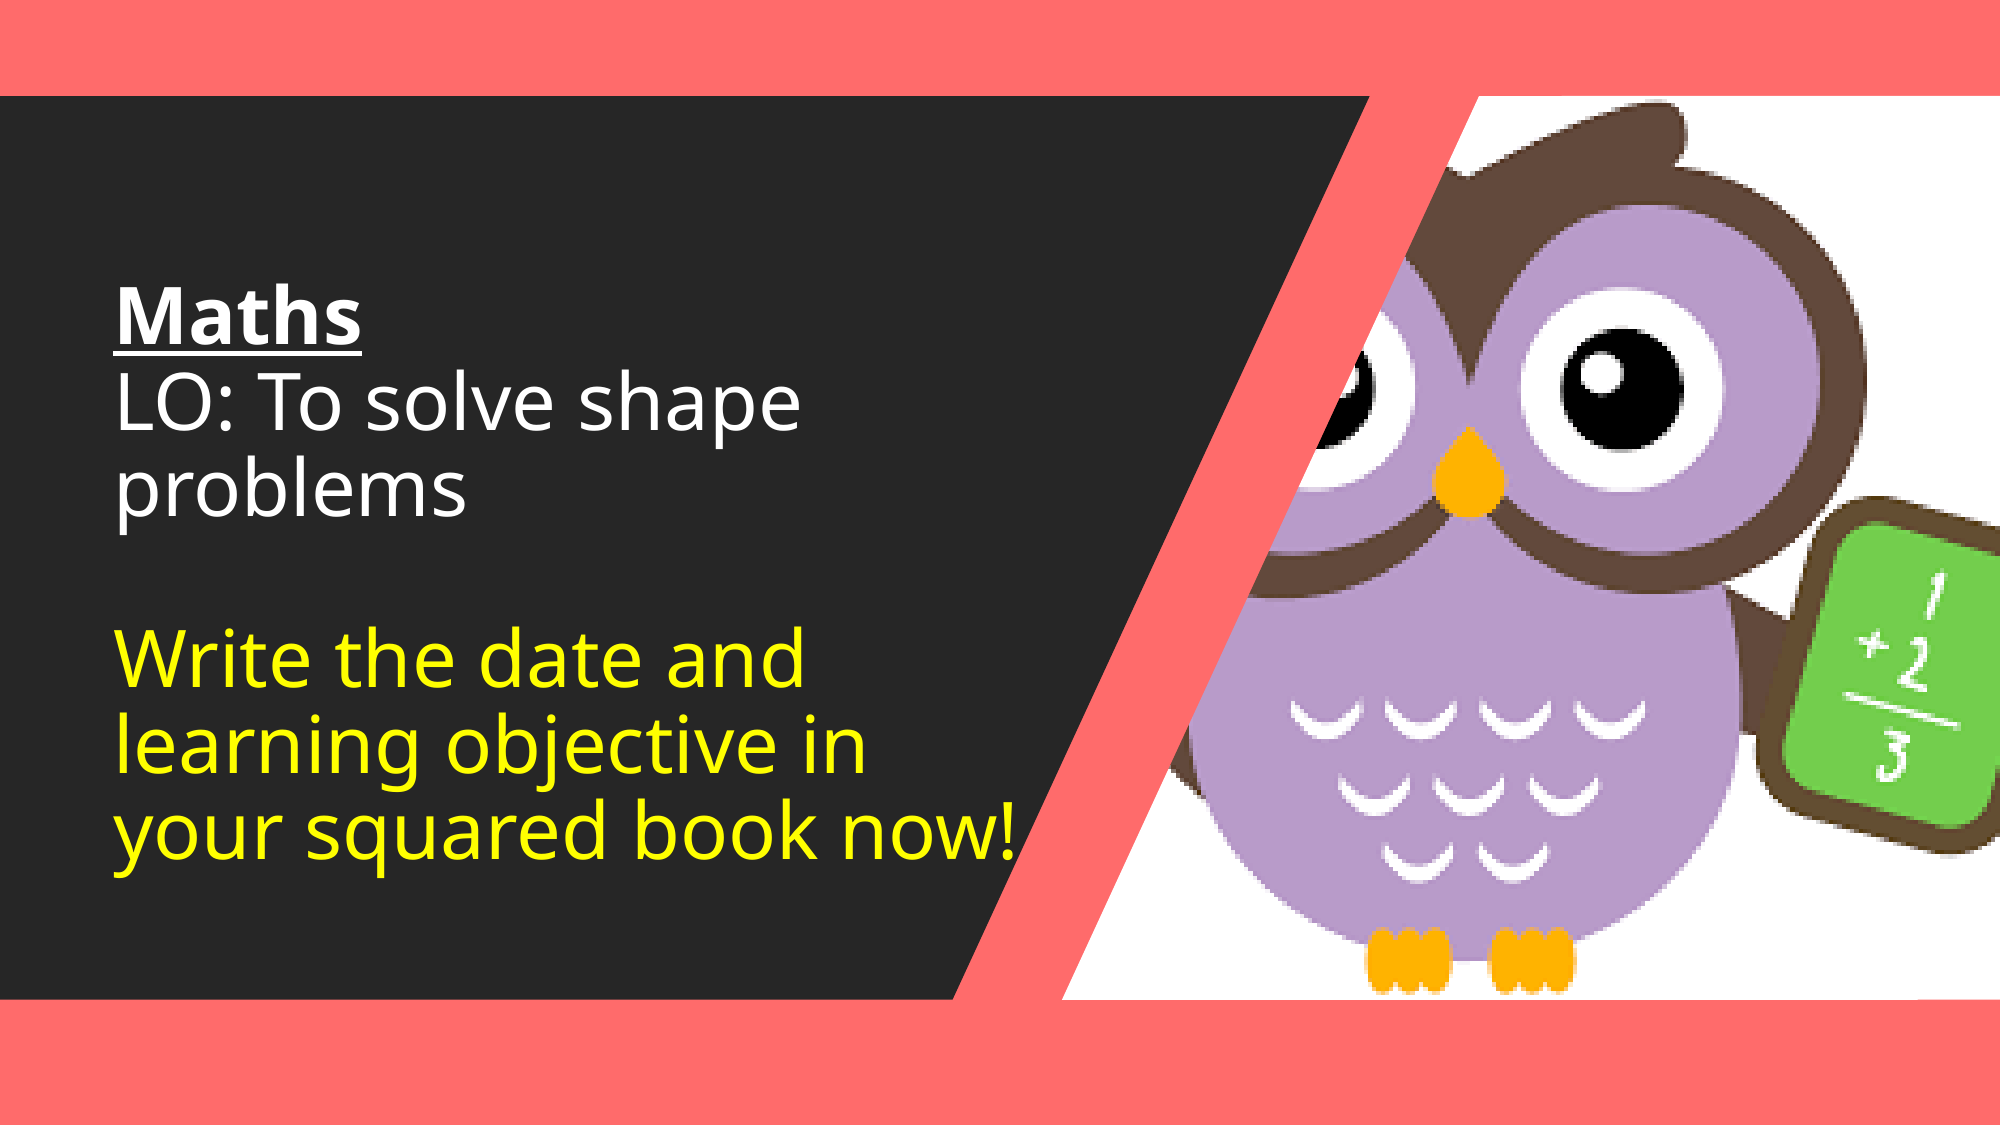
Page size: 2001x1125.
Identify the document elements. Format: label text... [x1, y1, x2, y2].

picture [1061, 95, 2000, 1000]
title Maths LO: To solve shape problems Write the date and learning objective in your squared book now! [98, 188, 1039, 884]
text_box [0, 94, 1372, 1001]
